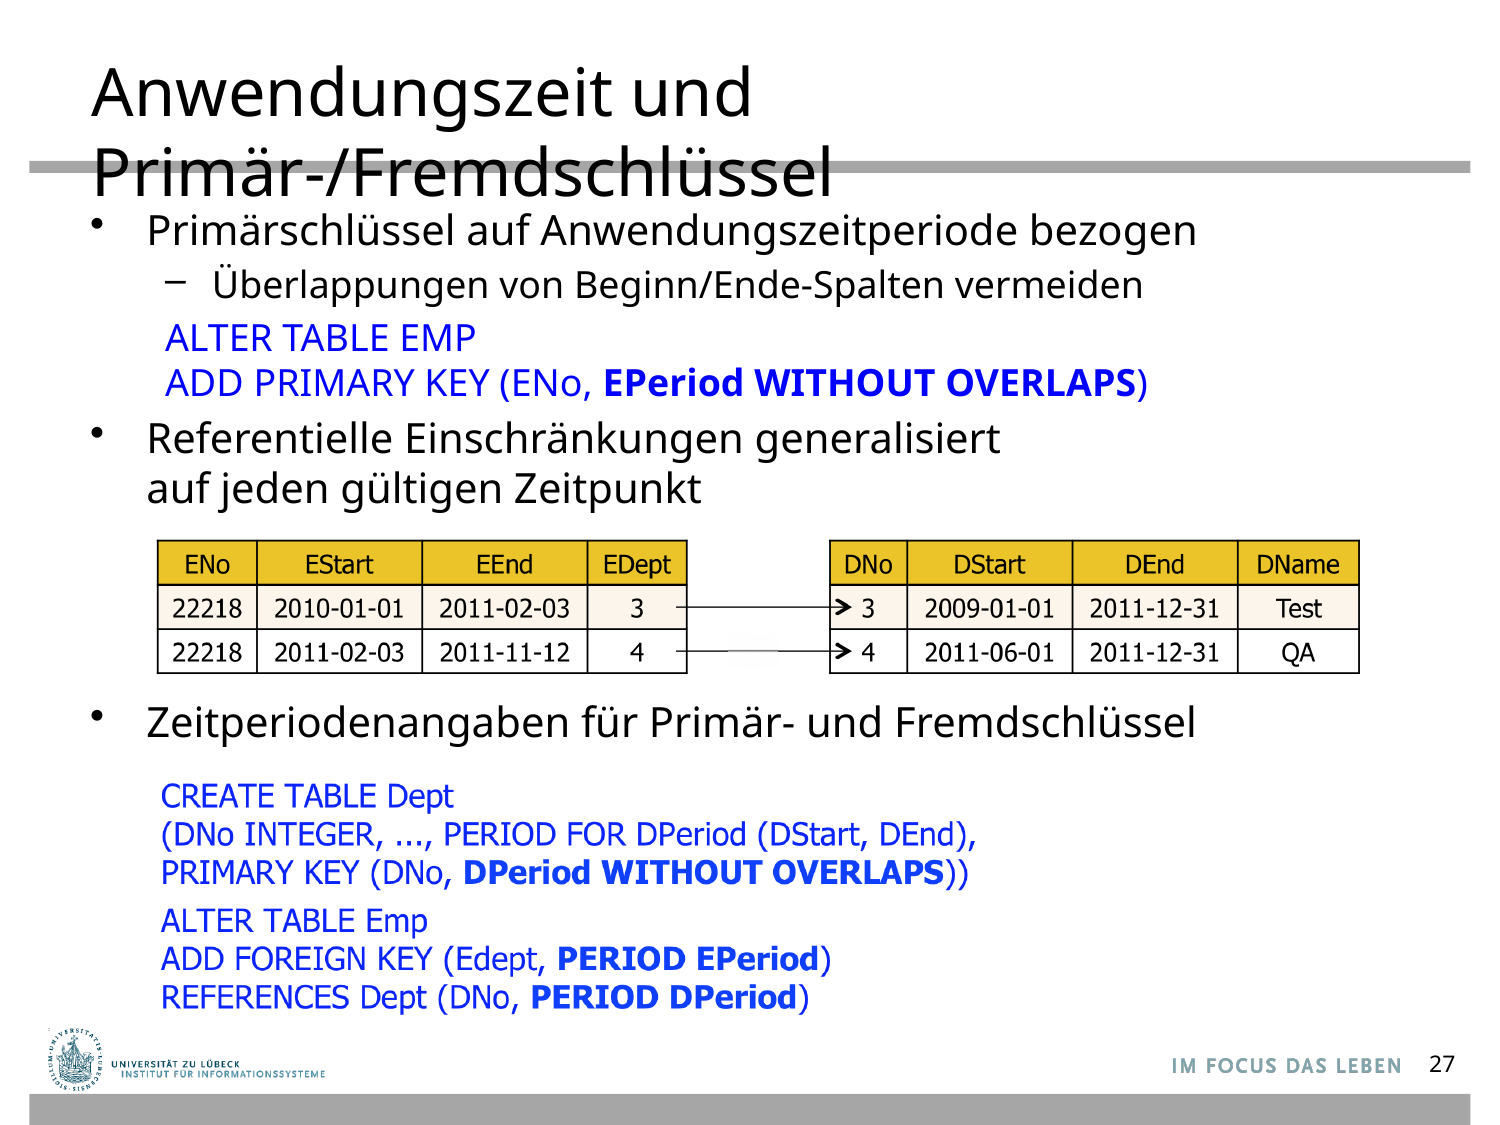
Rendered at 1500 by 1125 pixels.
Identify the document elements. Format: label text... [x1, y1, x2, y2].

list Primärschlüssel auf Anwendungszeitperiode bezogen Überlappungen von Beginn/Ende-Spalten vermeiden ALTER TABLE EMP ADD PRIMARY KEY (ENo, EPeriod WITHOUT OVERLAPS) Referentielle Einschränkungen generalisiert auf jeden gültigen Zeitpunkt Zeitperiodenangaben für Primär- und Fremdschlüssel [75, 196, 1425, 1012]
picture [1173, 1058, 1305, 1073]
slide_number 27 [1305, 1050, 1471, 1083]
picture [155, 774, 989, 1021]
title Anwendungszeit und Primär-/Fremdschlüssel [76, 42, 1427, 126]
picture [139, 526, 1370, 682]
